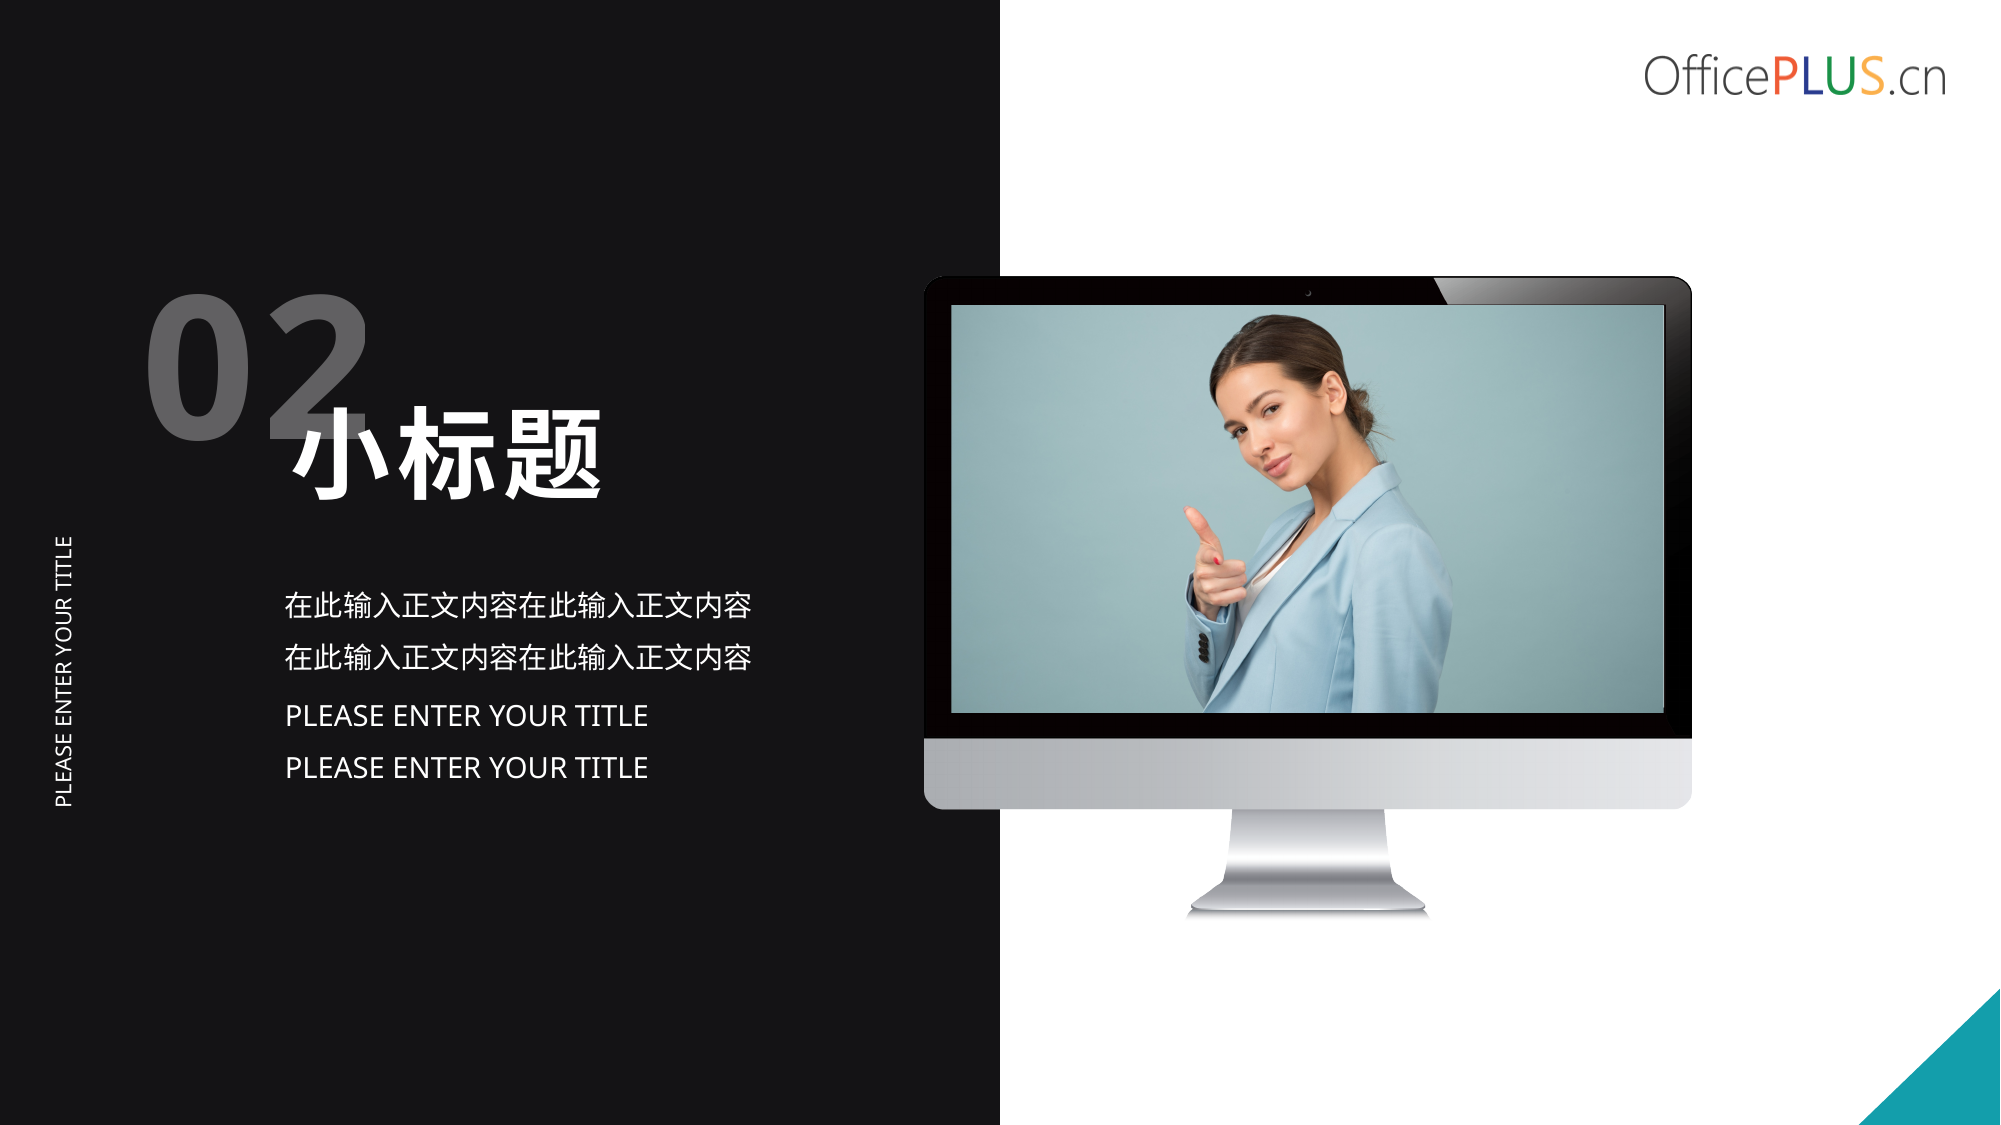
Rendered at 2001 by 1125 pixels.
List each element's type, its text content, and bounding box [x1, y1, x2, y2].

text_box [0, 0, 1001, 1125]
text_box 02 [126, 231, 392, 487]
text_box Please enter your title Please enter your title [270, 671, 791, 792]
text_box Please enter your title [28, 302, 83, 823]
text_box 在此输入正文内容在此输入正文内容 在此输入正文内容在此输入正文内容 [270, 562, 791, 671]
text_box 小标题 [276, 384, 619, 519]
picture [924, 276, 1692, 921]
picture [1645, 54, 1945, 95]
text_box [1857, 987, 2000, 1125]
